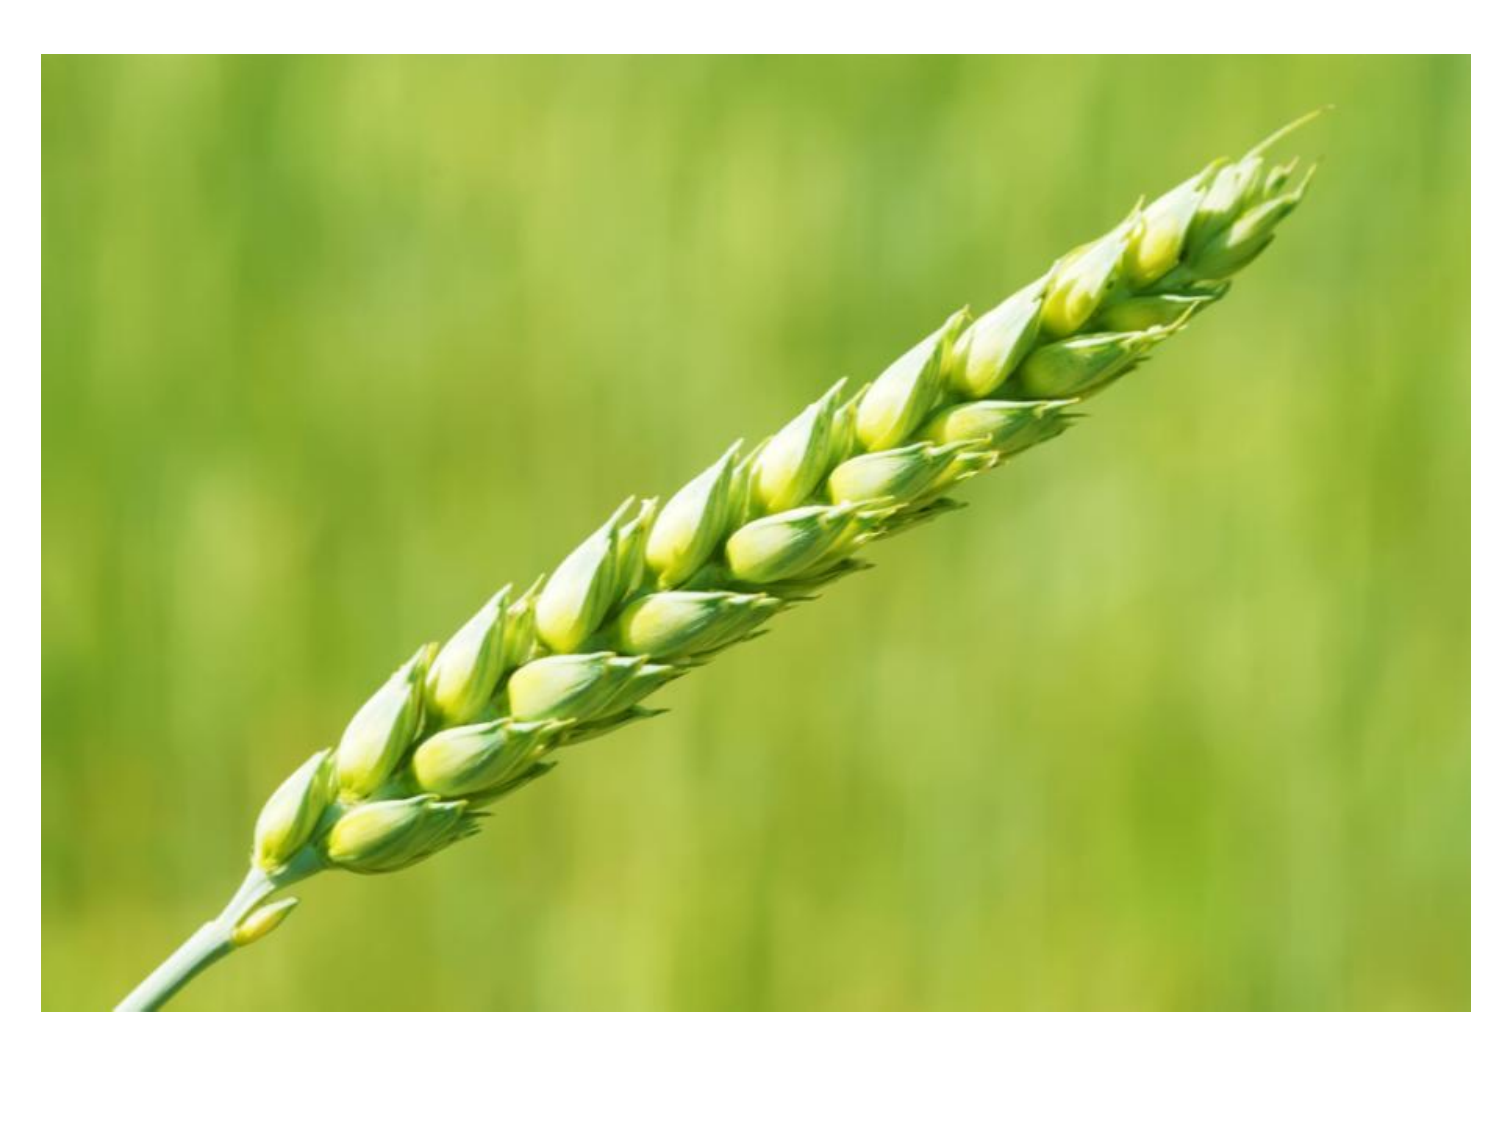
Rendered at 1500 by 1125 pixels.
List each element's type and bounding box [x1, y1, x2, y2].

picture [41, 54, 1471, 1012]
